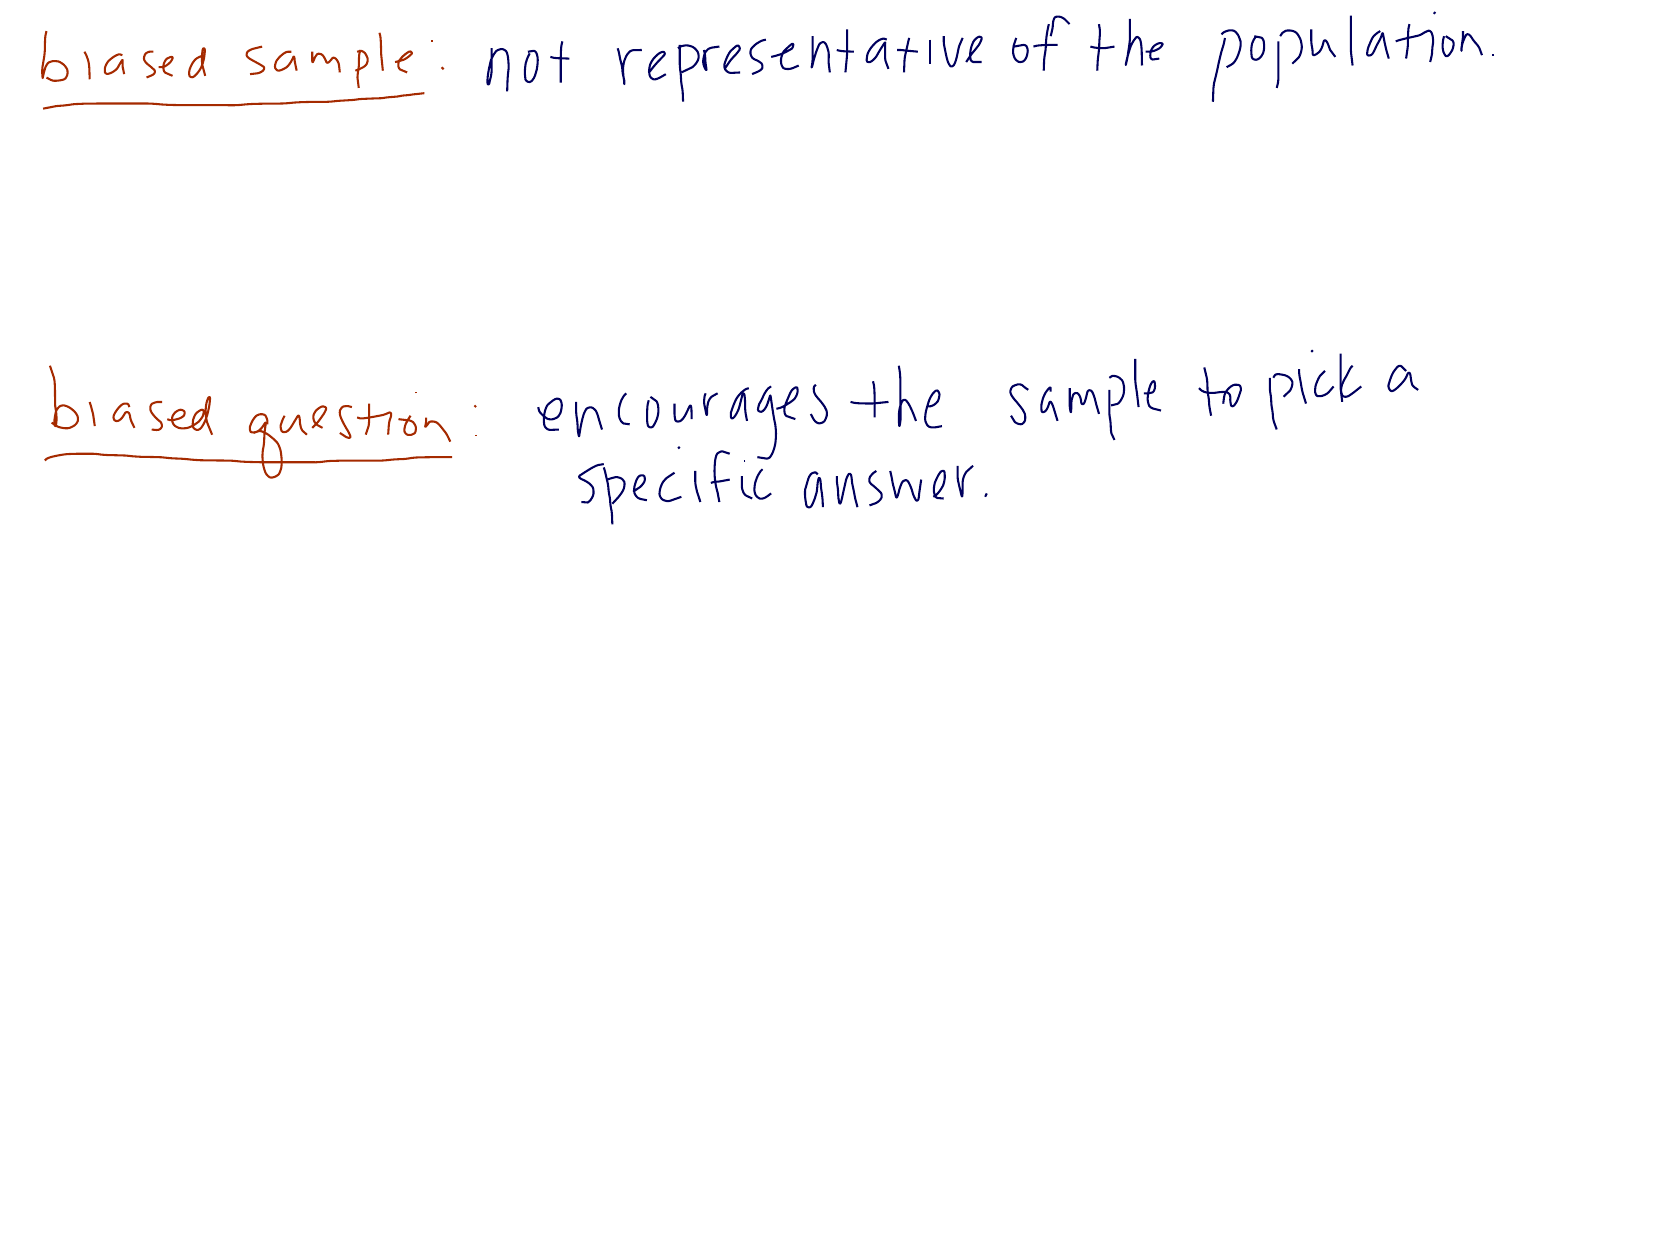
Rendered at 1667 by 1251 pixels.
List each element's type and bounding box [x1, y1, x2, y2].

text_box [42, 97, 400, 110]
text_box [44, 365, 477, 478]
text_box [537, 349, 1419, 525]
text_box [41, 30, 444, 89]
text_box [487, 11, 1495, 103]
